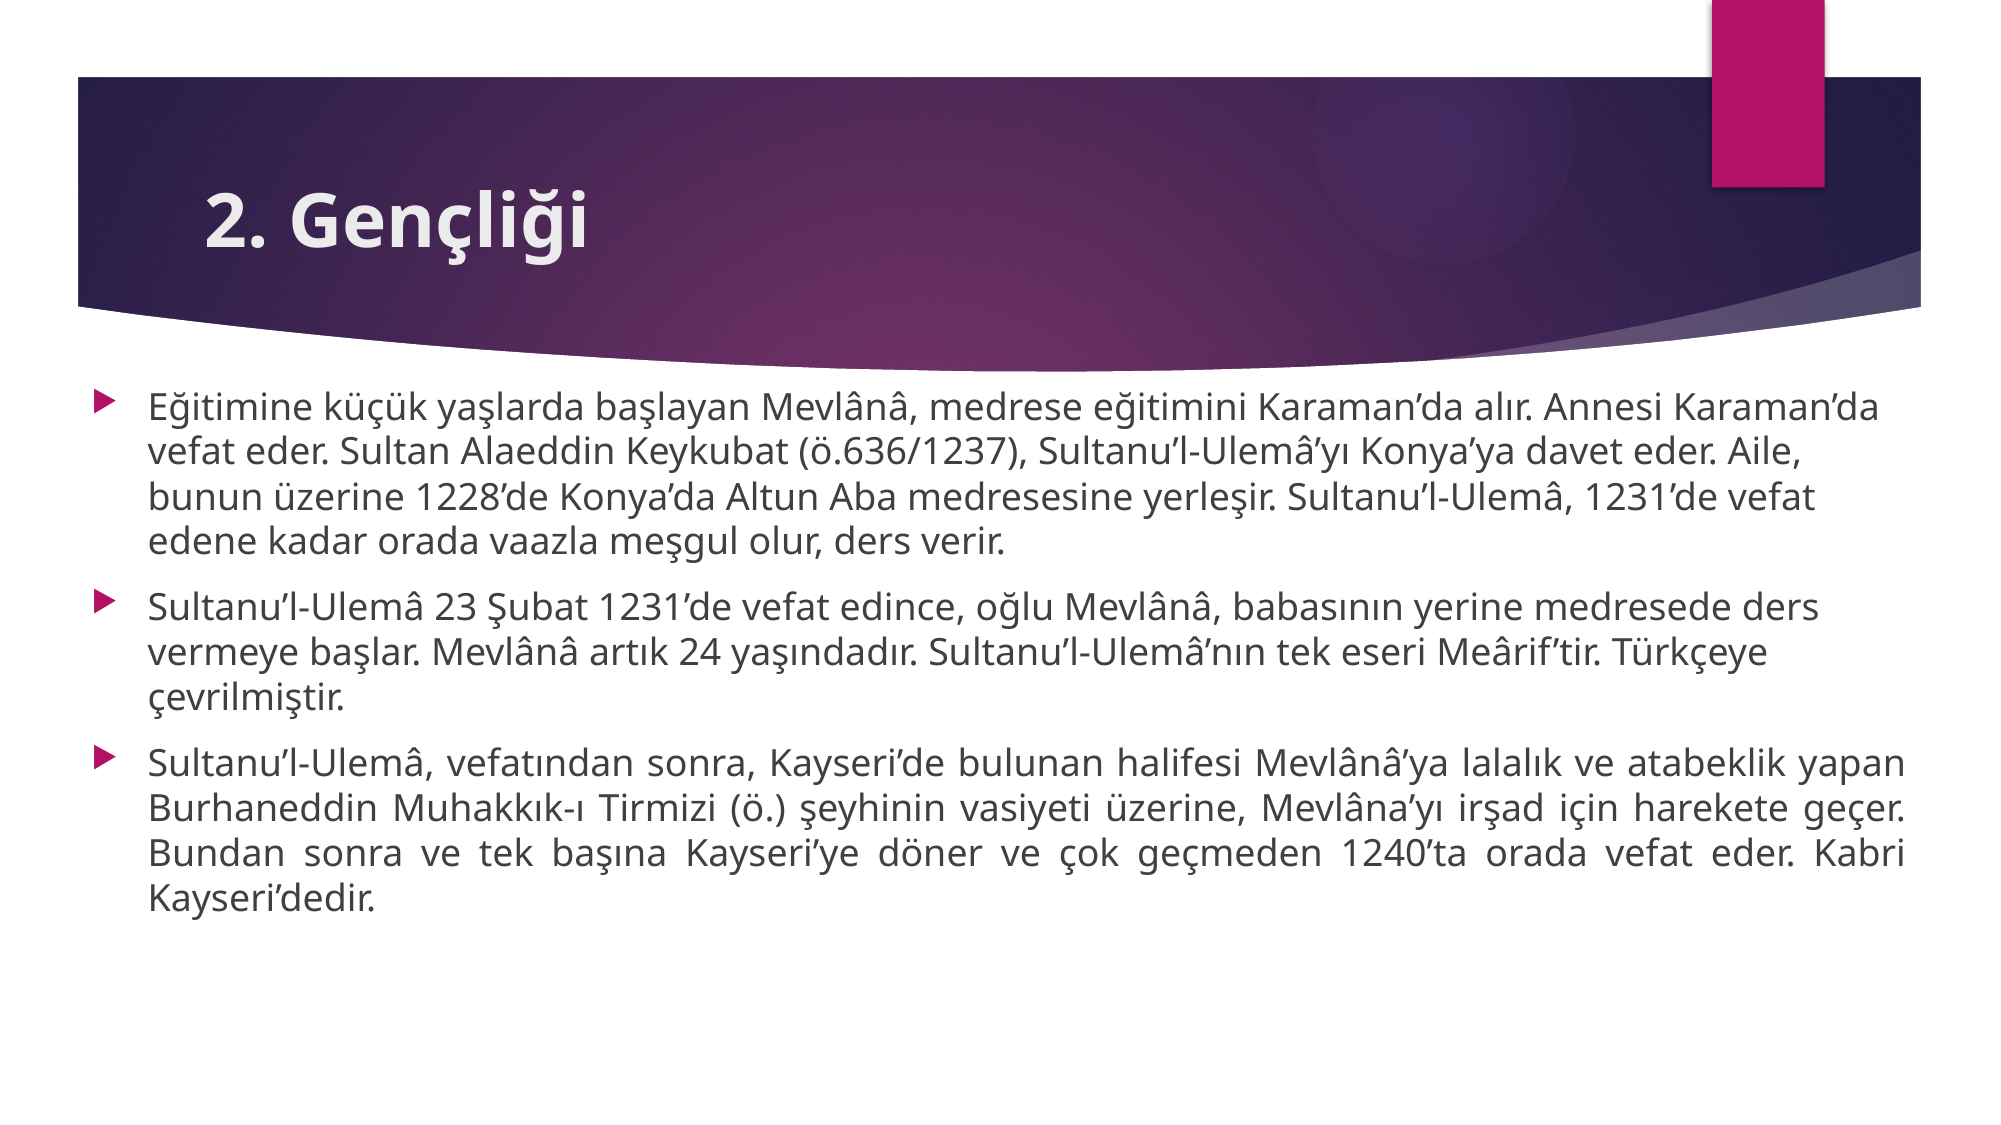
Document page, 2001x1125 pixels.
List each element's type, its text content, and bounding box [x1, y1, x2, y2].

title 2. Gençliği [189, 159, 1627, 276]
list Eğitimine küçük yaşlarda başlayan Mevlânâ, medrese eğitimini Karaman’da alır. Annesi Karaman’da vefat eder. Sultan Alaeddin Keykubat (ö.636/1237), Sultanu’l-Ulemâ’yı Konya’ya davet eder. Aile, bunun üzerine 1228’de Konya’da Altun Aba medresesine yerleşir. Sultanu’l-Ulemâ, 1231’de vefat edene kadar orada vaazla meşgul olur, ders verir. Sultanu’l-Ulemâ 23 Şubat 1231’de vefat edince, oğlu Mevlânâ, babasının yerine medresede ders vermeye başlar. Mevlânâ artık 24 yaşındadır. Sultanu’l-Ulemâ’nın tek eseri Meârif’tir. Türkçeye çevrilmiştir. Sultanu’l-Ulemâ, vefatından sonra, Kayseri’de bulunan halifesi Mevlânâ’ya lalalık ve atabeklik yapan Burhaneddin Muhakkık-ı Tirmizi (ö.) şeyhinin vasiyeti üzerine, Mevlâna’yı irşad için harekete geçer. Bundan sonra ve tek başına Kayseri’ye döner ve çok geçmeden 1240’ta orada vefat eder. Kabri Kayseri’dedir. [76, 375, 1923, 1102]
